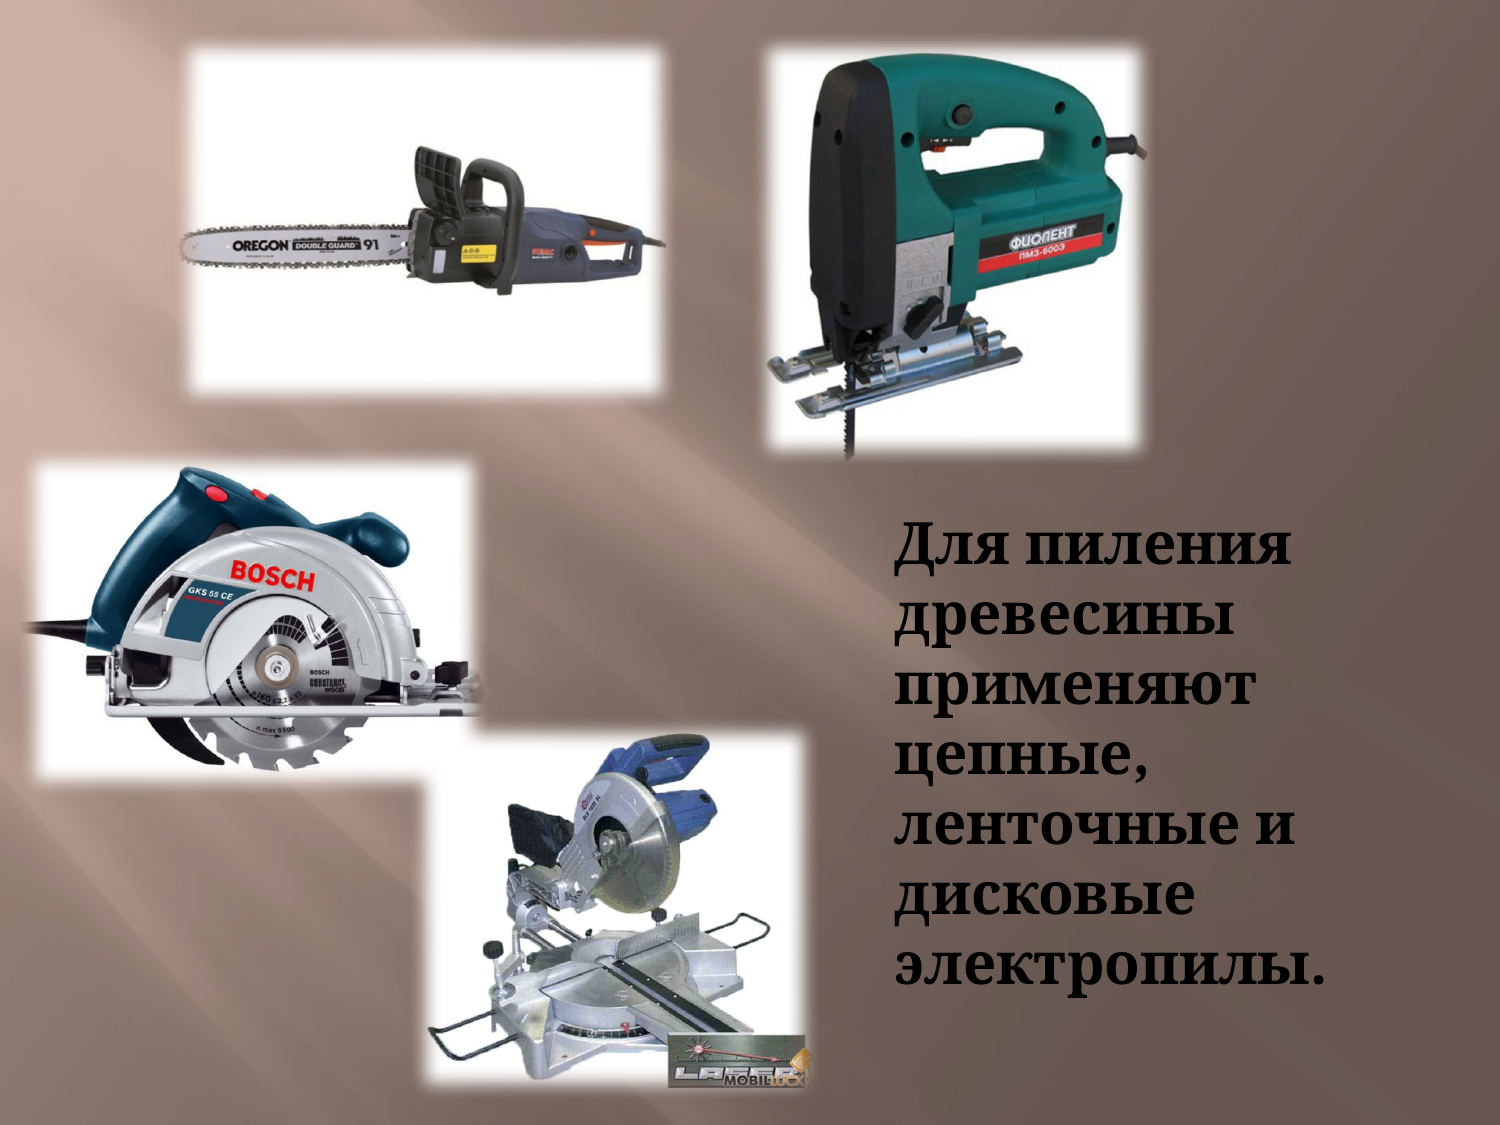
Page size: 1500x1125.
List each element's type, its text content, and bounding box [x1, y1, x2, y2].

picture [749, 30, 1158, 469]
picture [170, 30, 680, 412]
picture [17, 444, 822, 1102]
title Для пиления древесины применяют цепные, ленточные и дисковые электропилы. [879, 172, 1500, 1125]
